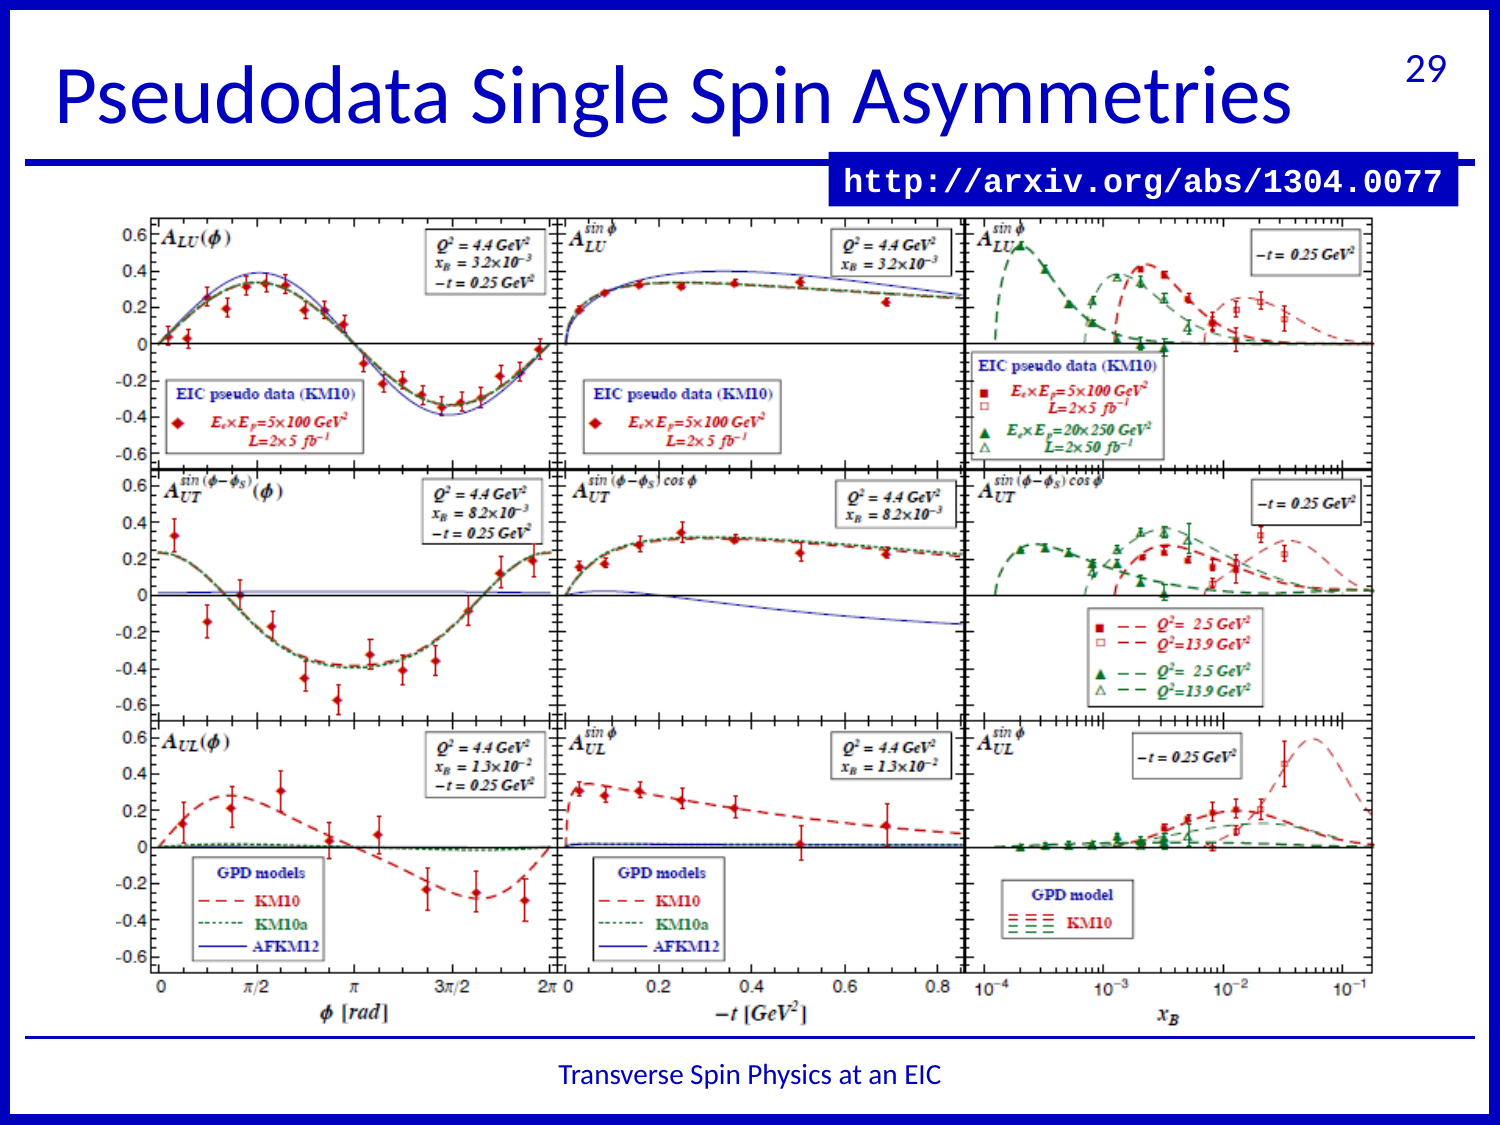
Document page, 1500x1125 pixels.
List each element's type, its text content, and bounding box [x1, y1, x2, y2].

slide_number 29 [1367, 24, 1478, 106]
picture [116, 199, 1384, 1035]
footer Transverse Spin Physics at an EIC [24, 1042, 1475, 1103]
text_box http://arxiv.org/abs/1304.0077 [828, 151, 1459, 207]
title Pseudodata Single Spin Asymmetries [22, 22, 1328, 159]
